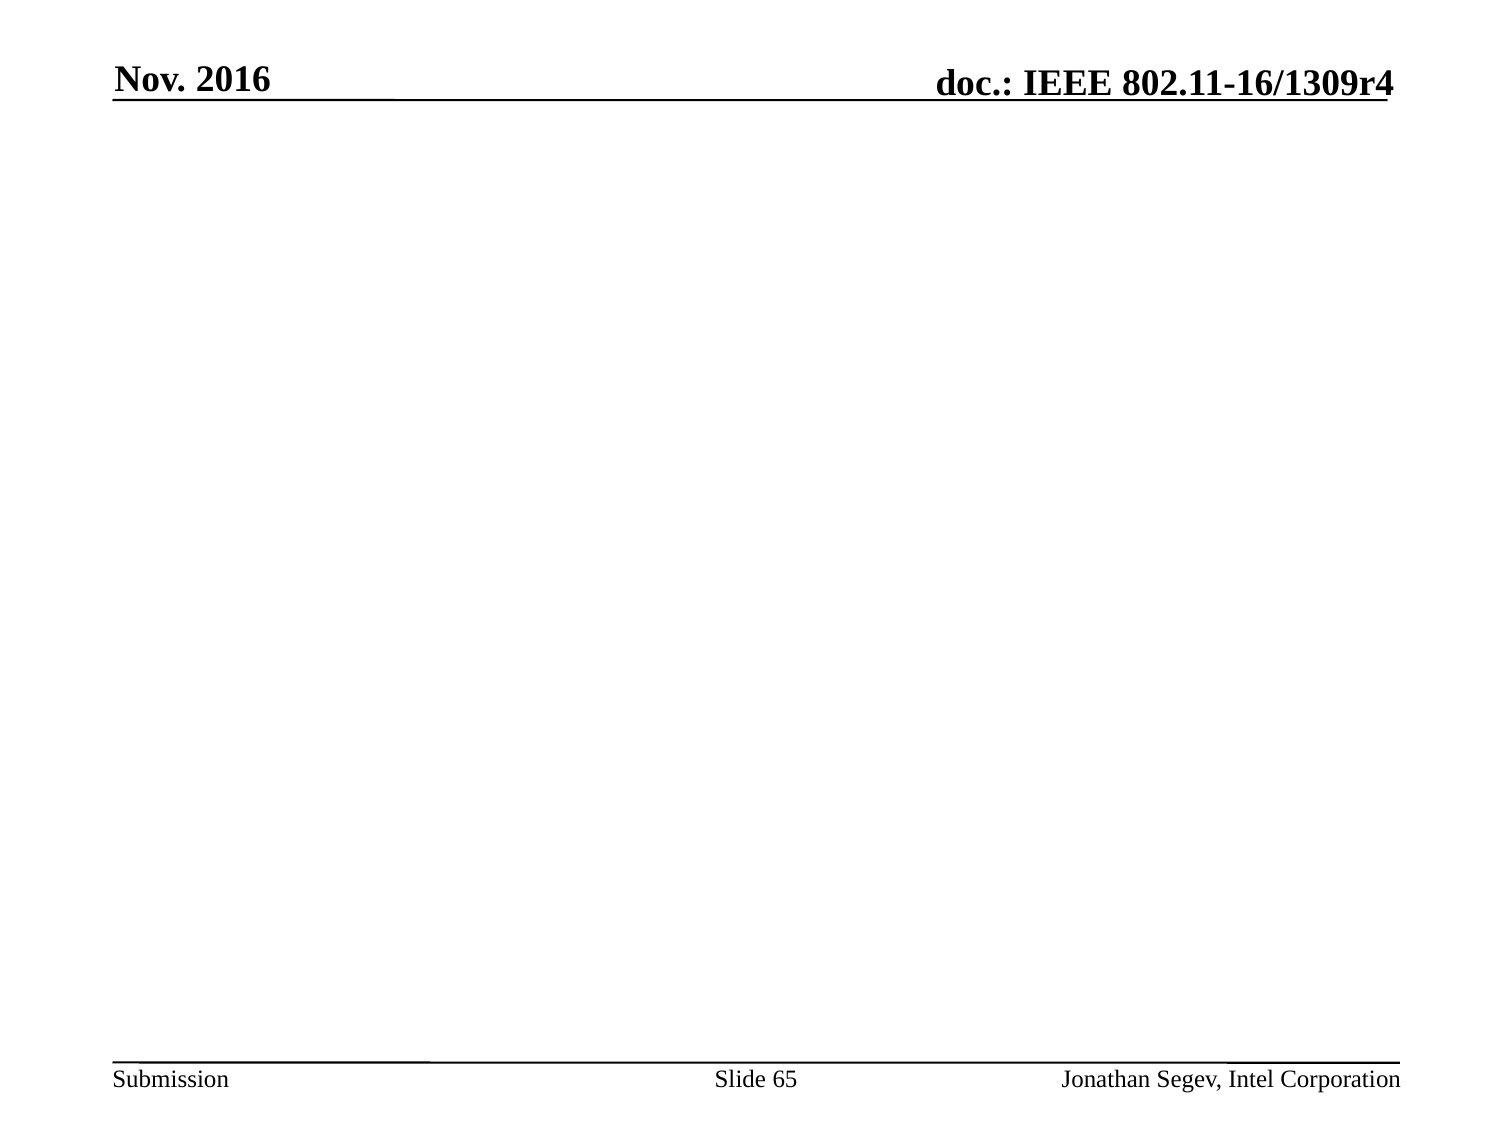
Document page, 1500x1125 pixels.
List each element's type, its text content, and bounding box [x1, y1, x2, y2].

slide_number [114, 54, 423, 100]
slide_number Slide 65 [712, 1061, 800, 1123]
footer Jonathan Segev, Intel Corporation [878, 1061, 1402, 1093]
